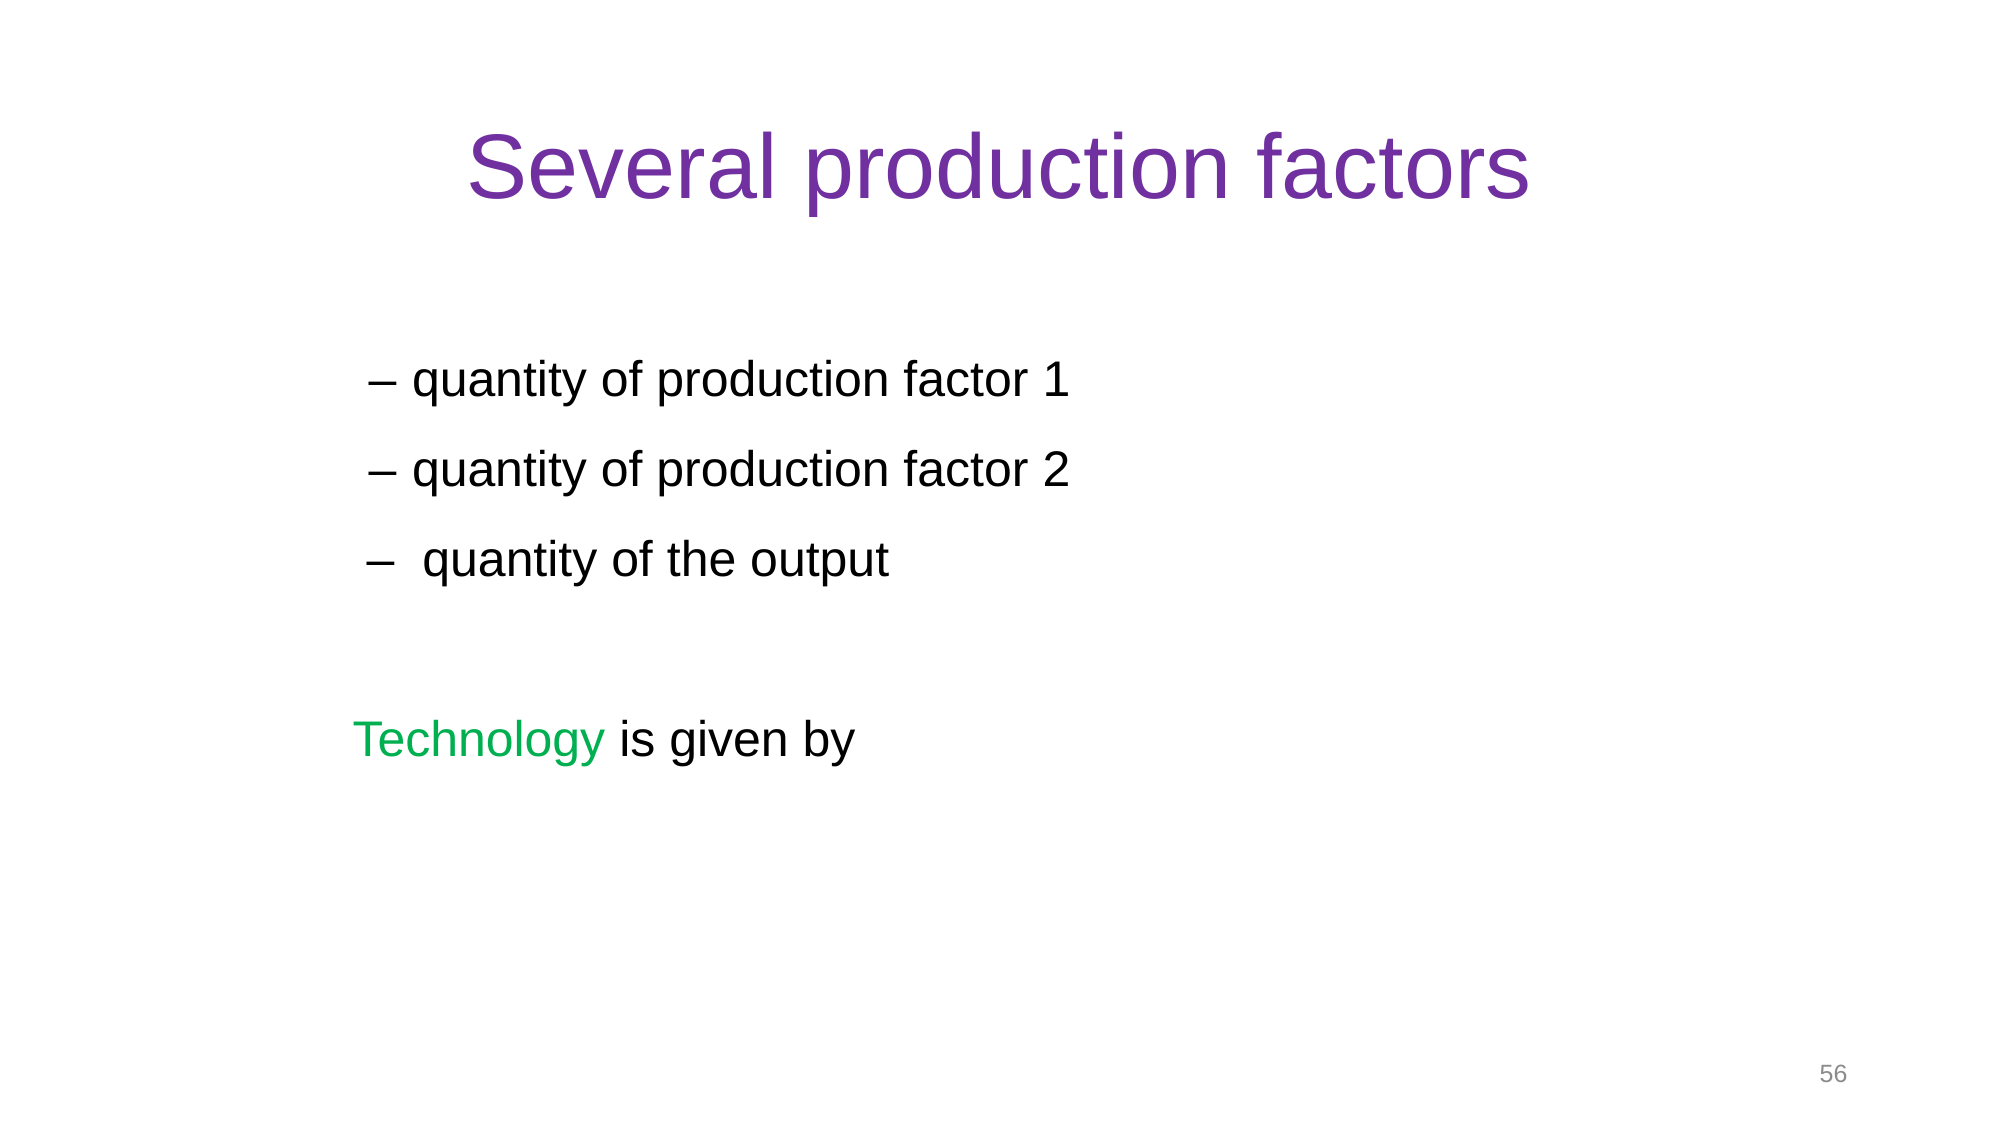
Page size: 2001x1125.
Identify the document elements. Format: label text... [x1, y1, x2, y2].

slide_number 56 [1412, 1042, 1863, 1103]
title Several production factors [137, 59, 1863, 278]
